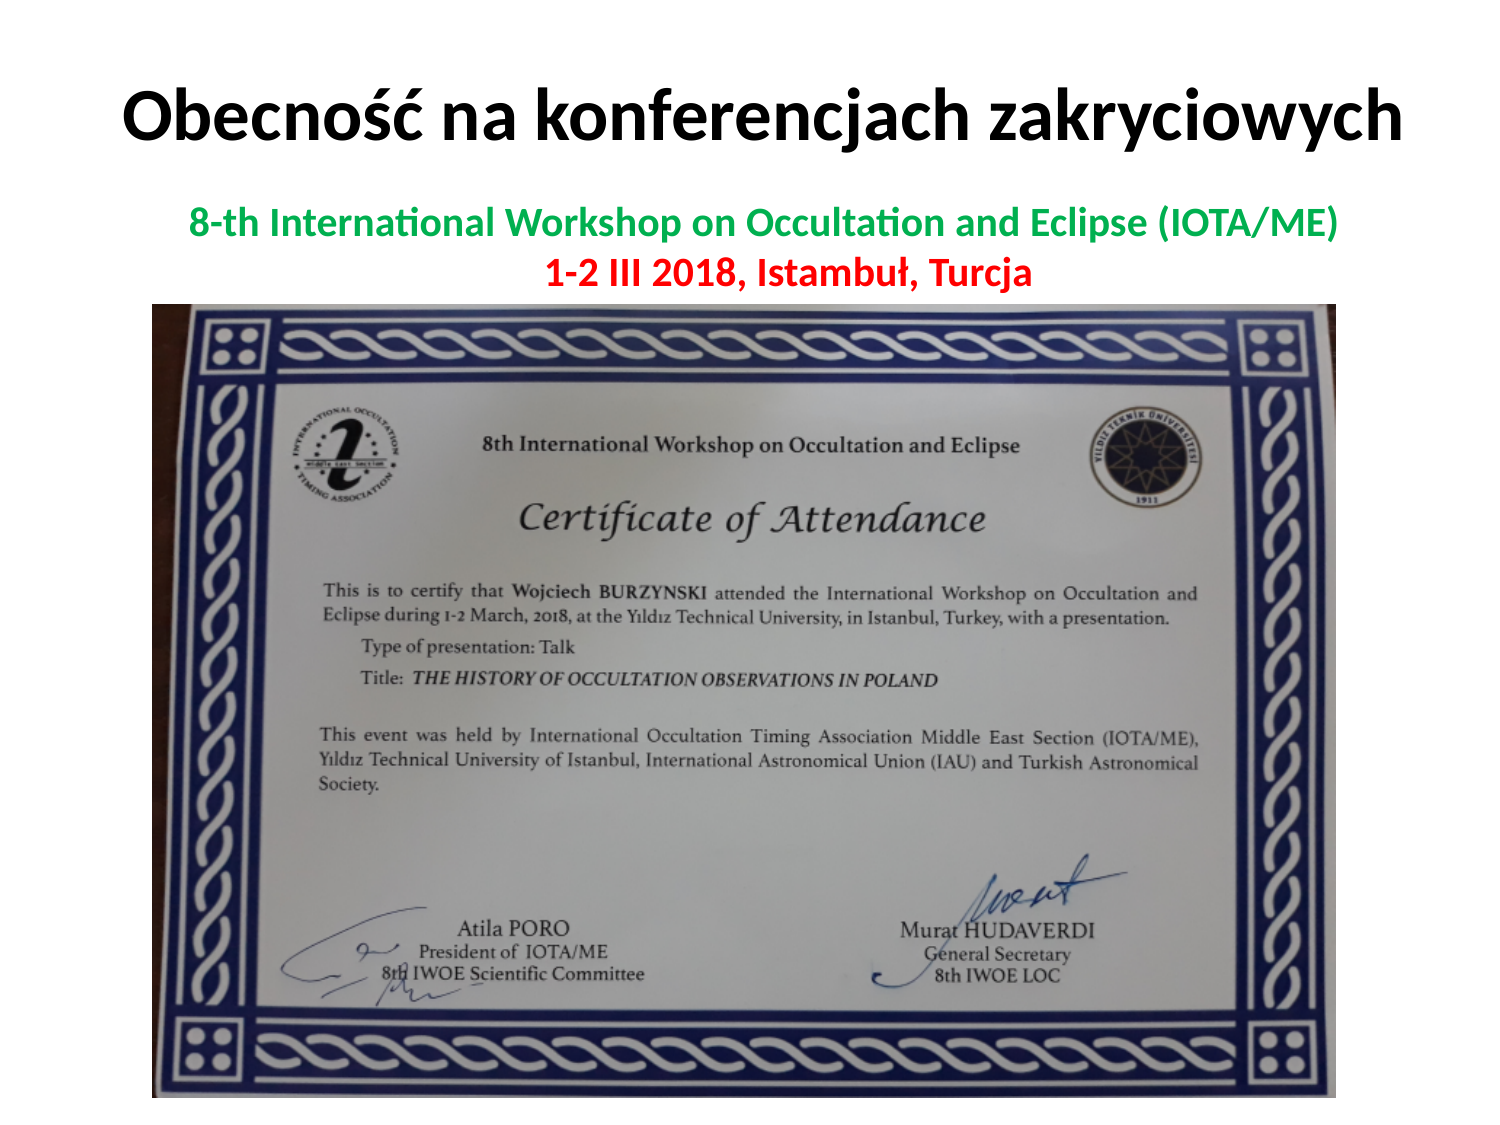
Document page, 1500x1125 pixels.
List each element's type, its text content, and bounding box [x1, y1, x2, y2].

picture [152, 304, 1337, 1098]
title Obecność na konferencjach zakryciowych [75, 45, 1454, 176]
list 8-th International Workshop on Occultation and Eclipse (IOTA/ME) 1-2 III 2018, Istambuł, Turcja [35, 187, 1477, 914]
